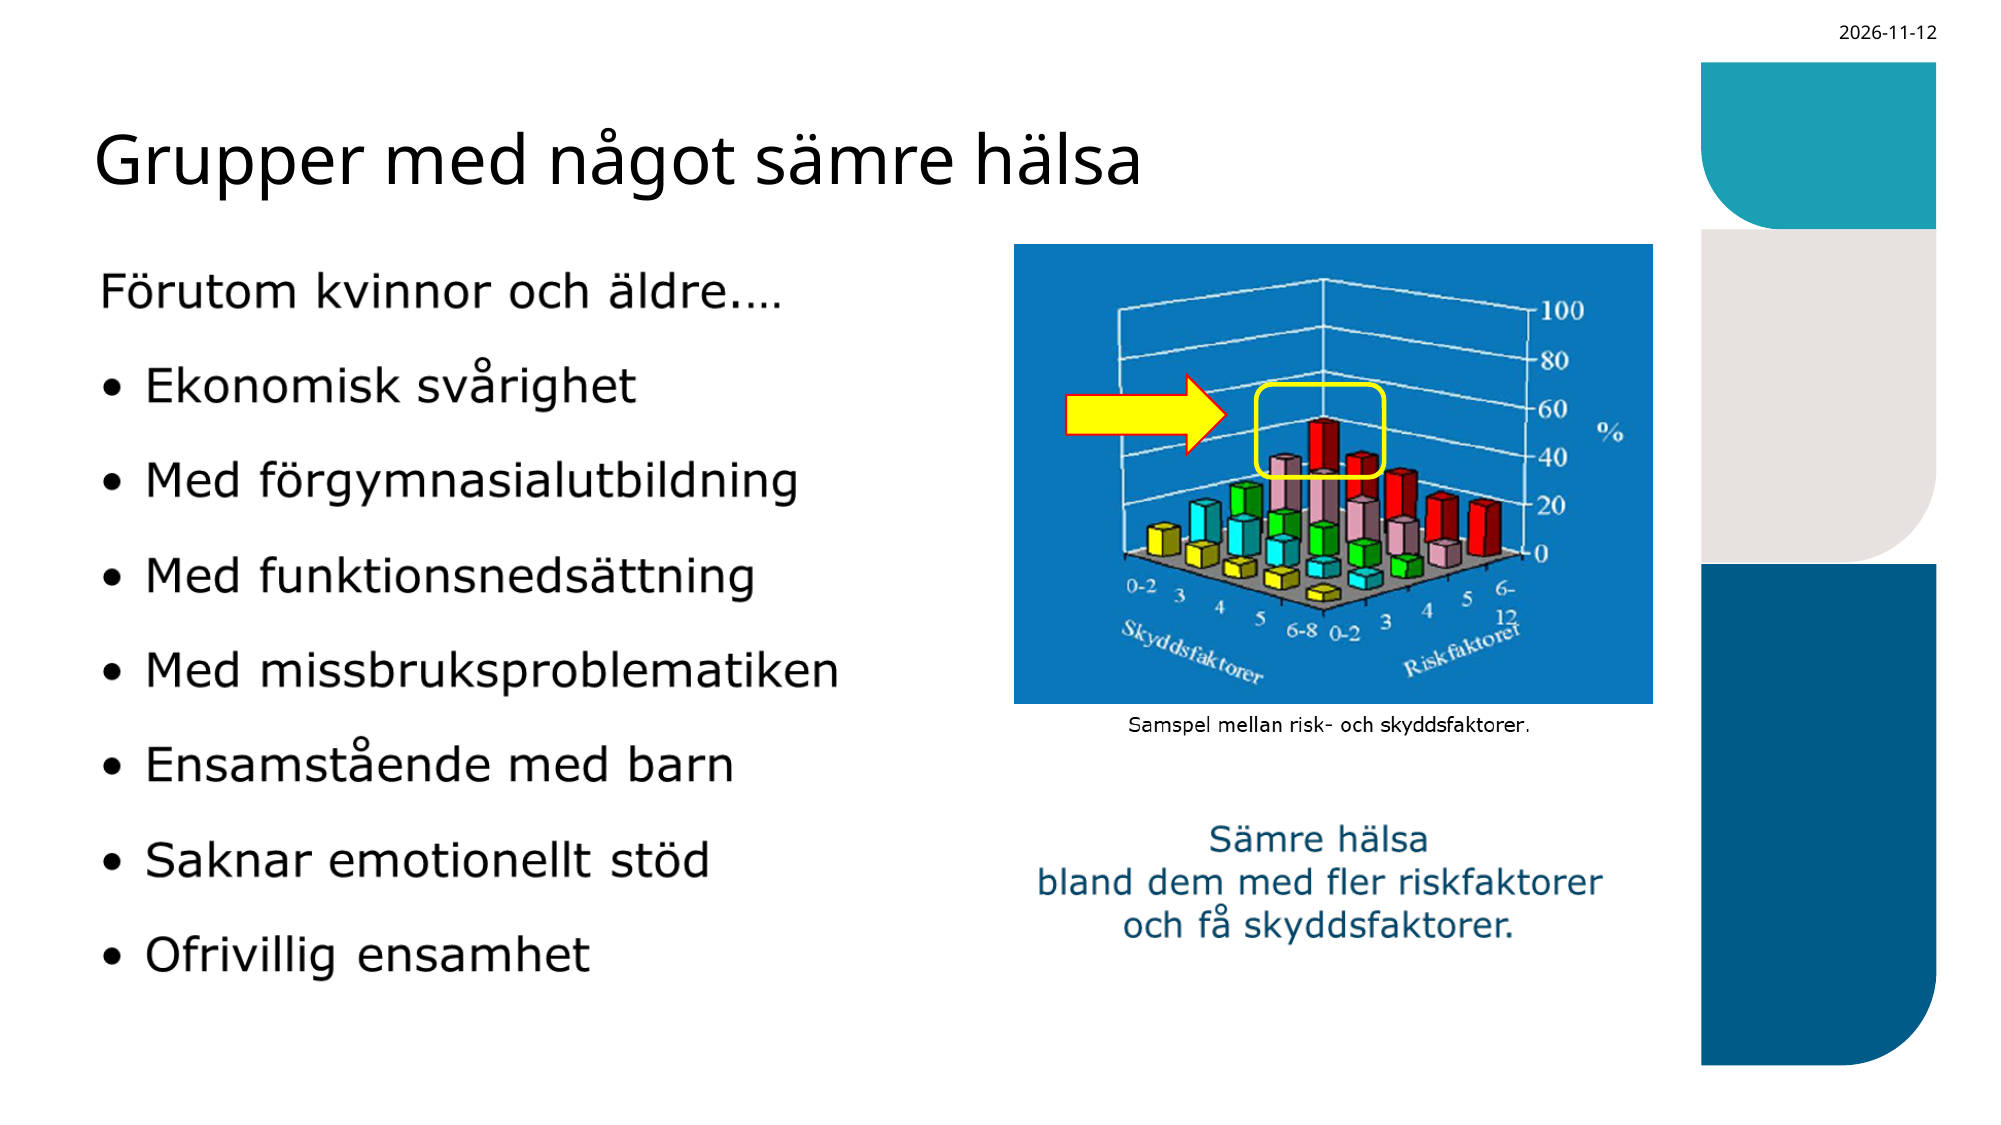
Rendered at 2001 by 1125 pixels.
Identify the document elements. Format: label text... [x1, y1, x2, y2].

title Grupper med något sämre hälsa [93, 26, 1512, 199]
picture [950, 805, 1688, 967]
picture [70, 245, 940, 1045]
picture [1014, 244, 1653, 747]
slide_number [1788, 22, 1938, 46]
